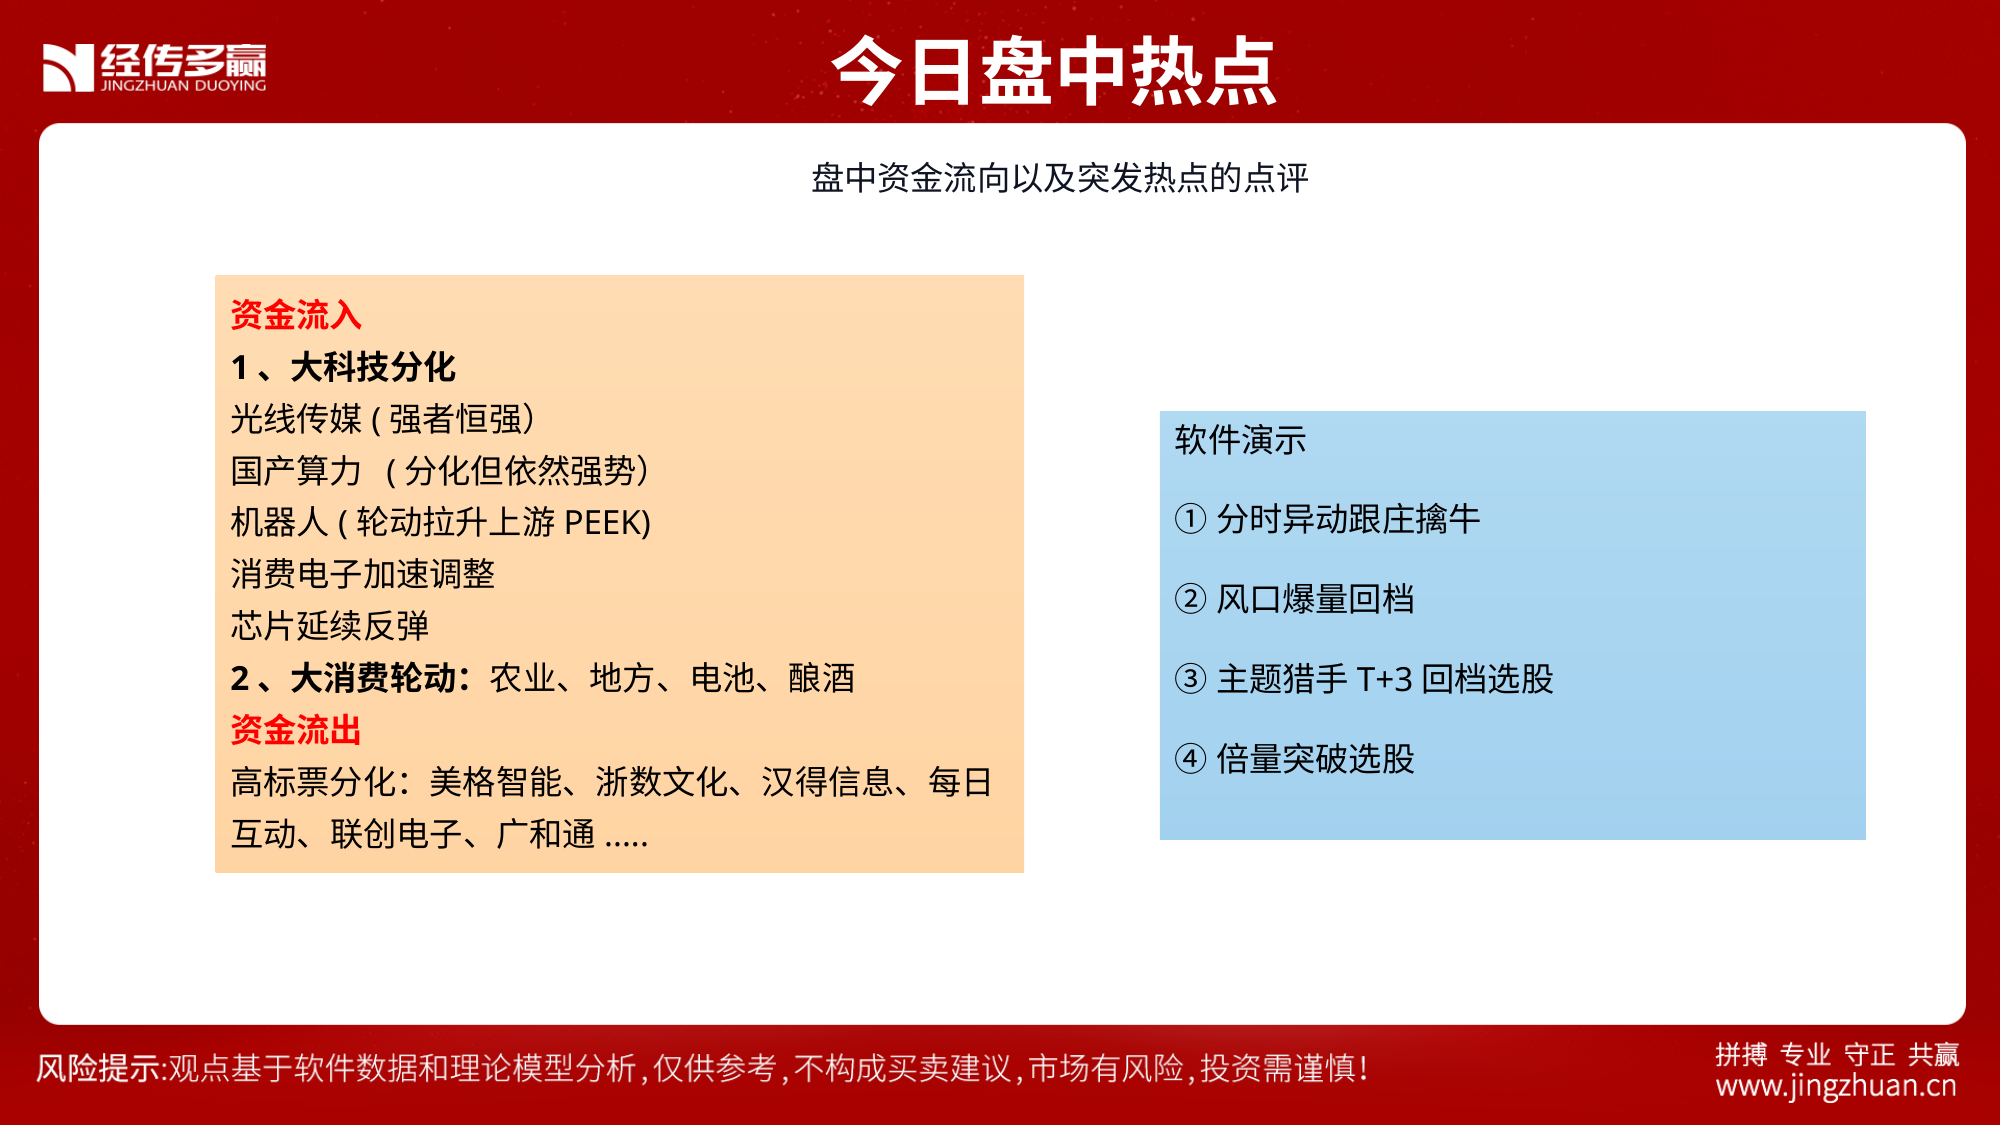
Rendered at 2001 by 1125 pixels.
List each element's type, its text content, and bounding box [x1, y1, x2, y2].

text_box 今日盘中热点 [610, 16, 1337, 122]
text_box 资金流入 1、大科技分化 光线传媒(强者恒强） 国产算力 (分化但依然强势） 机器人(轮动拉升上游PEEK) 消费电子加速调整 芯片延续反弹 2、大消费轮动：农业、地方、电池、酿酒 资金流出 高标票分化：美格智能、浙数文化、汉得信息、每日互动、联创电子、广和通..... [215, 275, 1025, 873]
text_box 软件演示 ①分时异动跟庄擒牛 ②风口爆量回档 ③主题猎手T+3回档选股 ④倍量突破选股 [1159, 411, 1866, 840]
picture [0, 0, 2000, 1125]
text_box 盘中资金流向以及突发热点的点评 [713, 146, 1714, 205]
